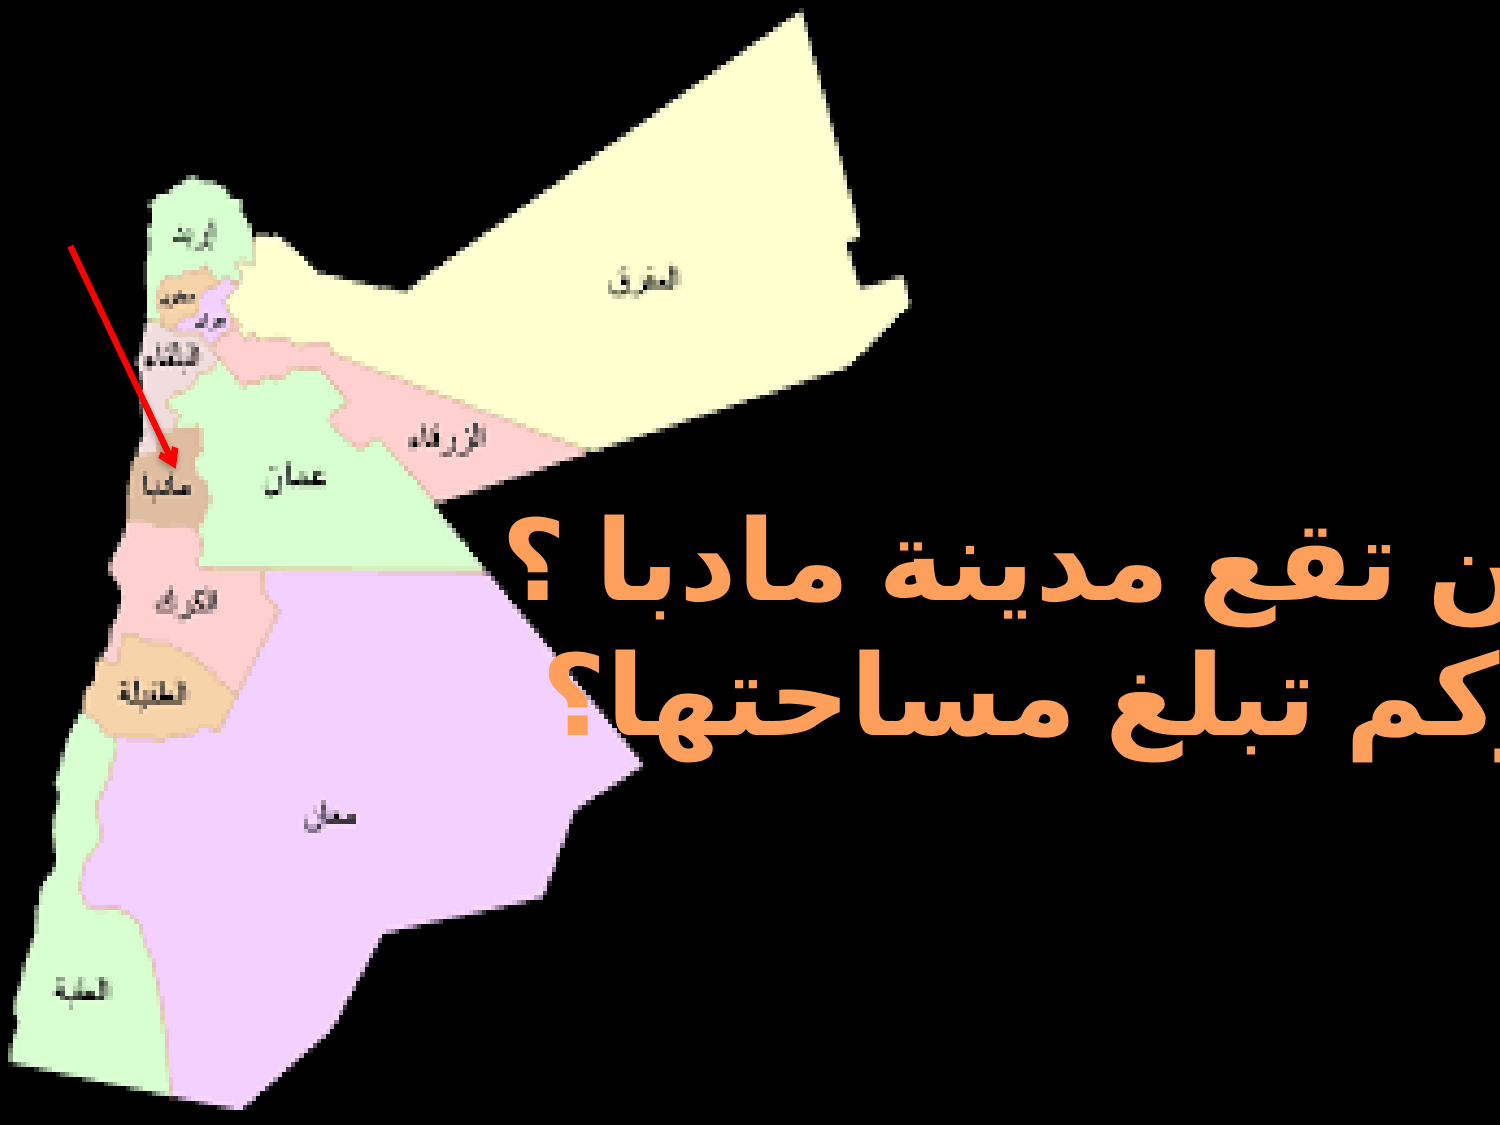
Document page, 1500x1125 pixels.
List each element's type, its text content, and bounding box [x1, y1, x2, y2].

picture [0, 0, 927, 1125]
text_box اين تقع مدينة مادبا ؟ وكم تبلغ مساحتها؟ [931, 480, 1500, 901]
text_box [11, 304, 235, 411]
